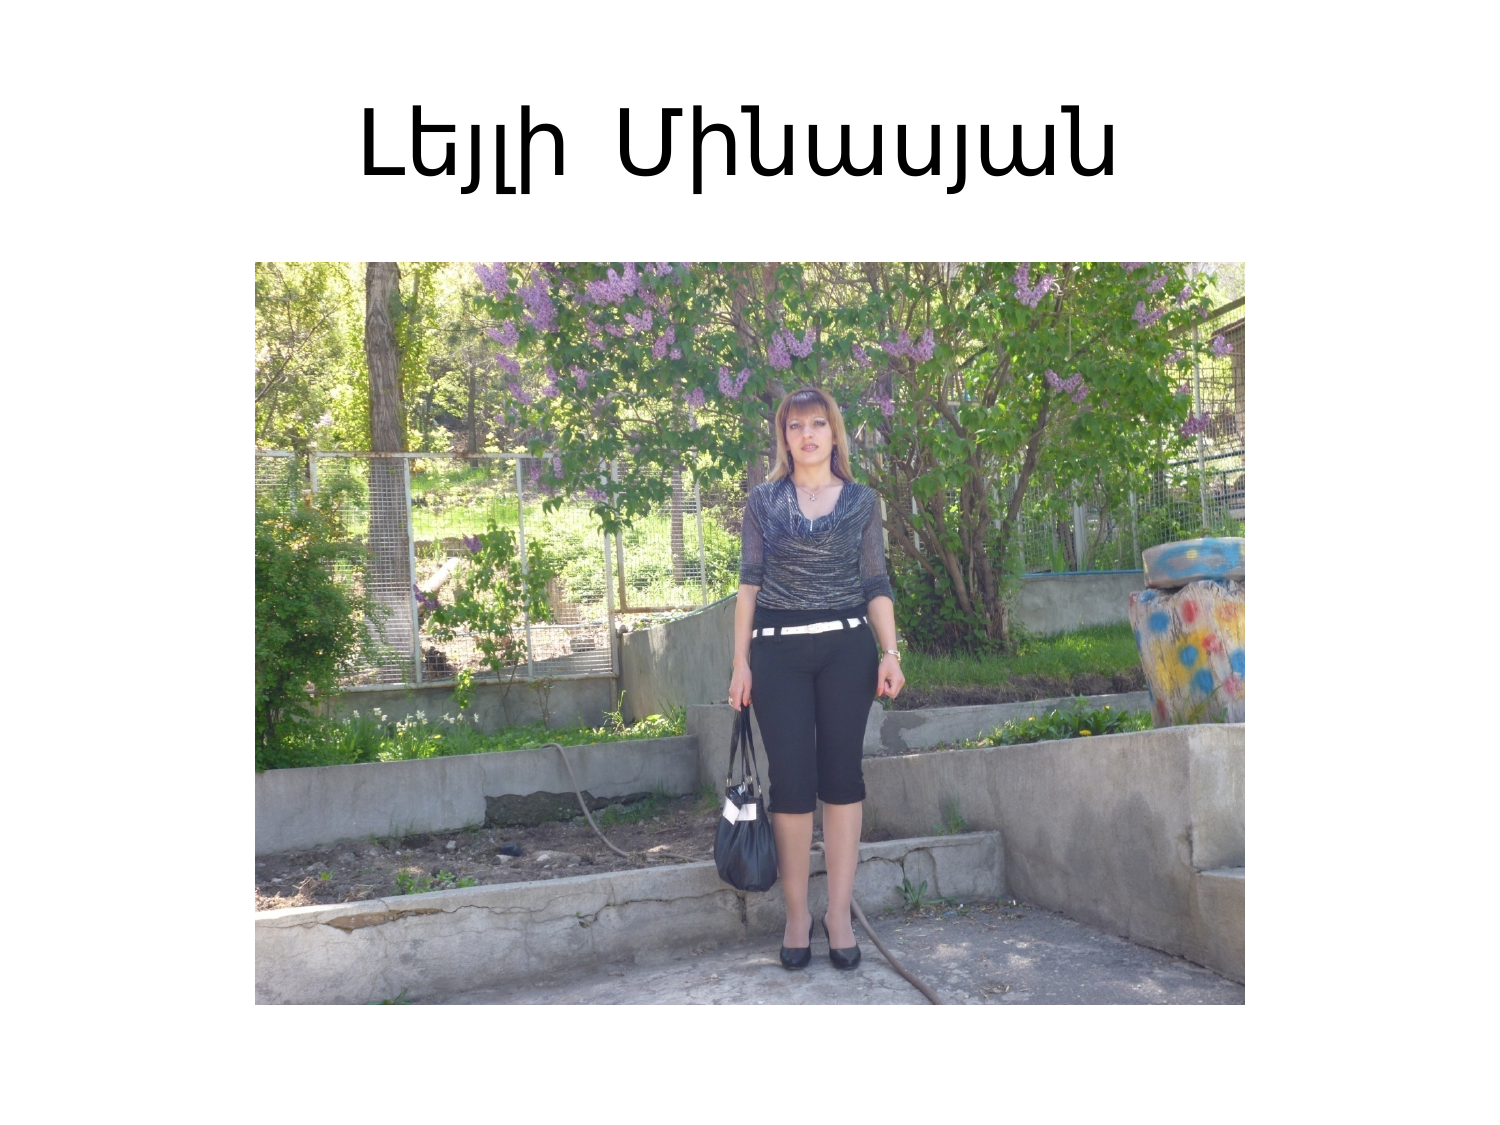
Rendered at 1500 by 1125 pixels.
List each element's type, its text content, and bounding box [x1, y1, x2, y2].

title Լեյլի Մինասյան [75, 45, 1425, 233]
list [254, 262, 1246, 1006]
